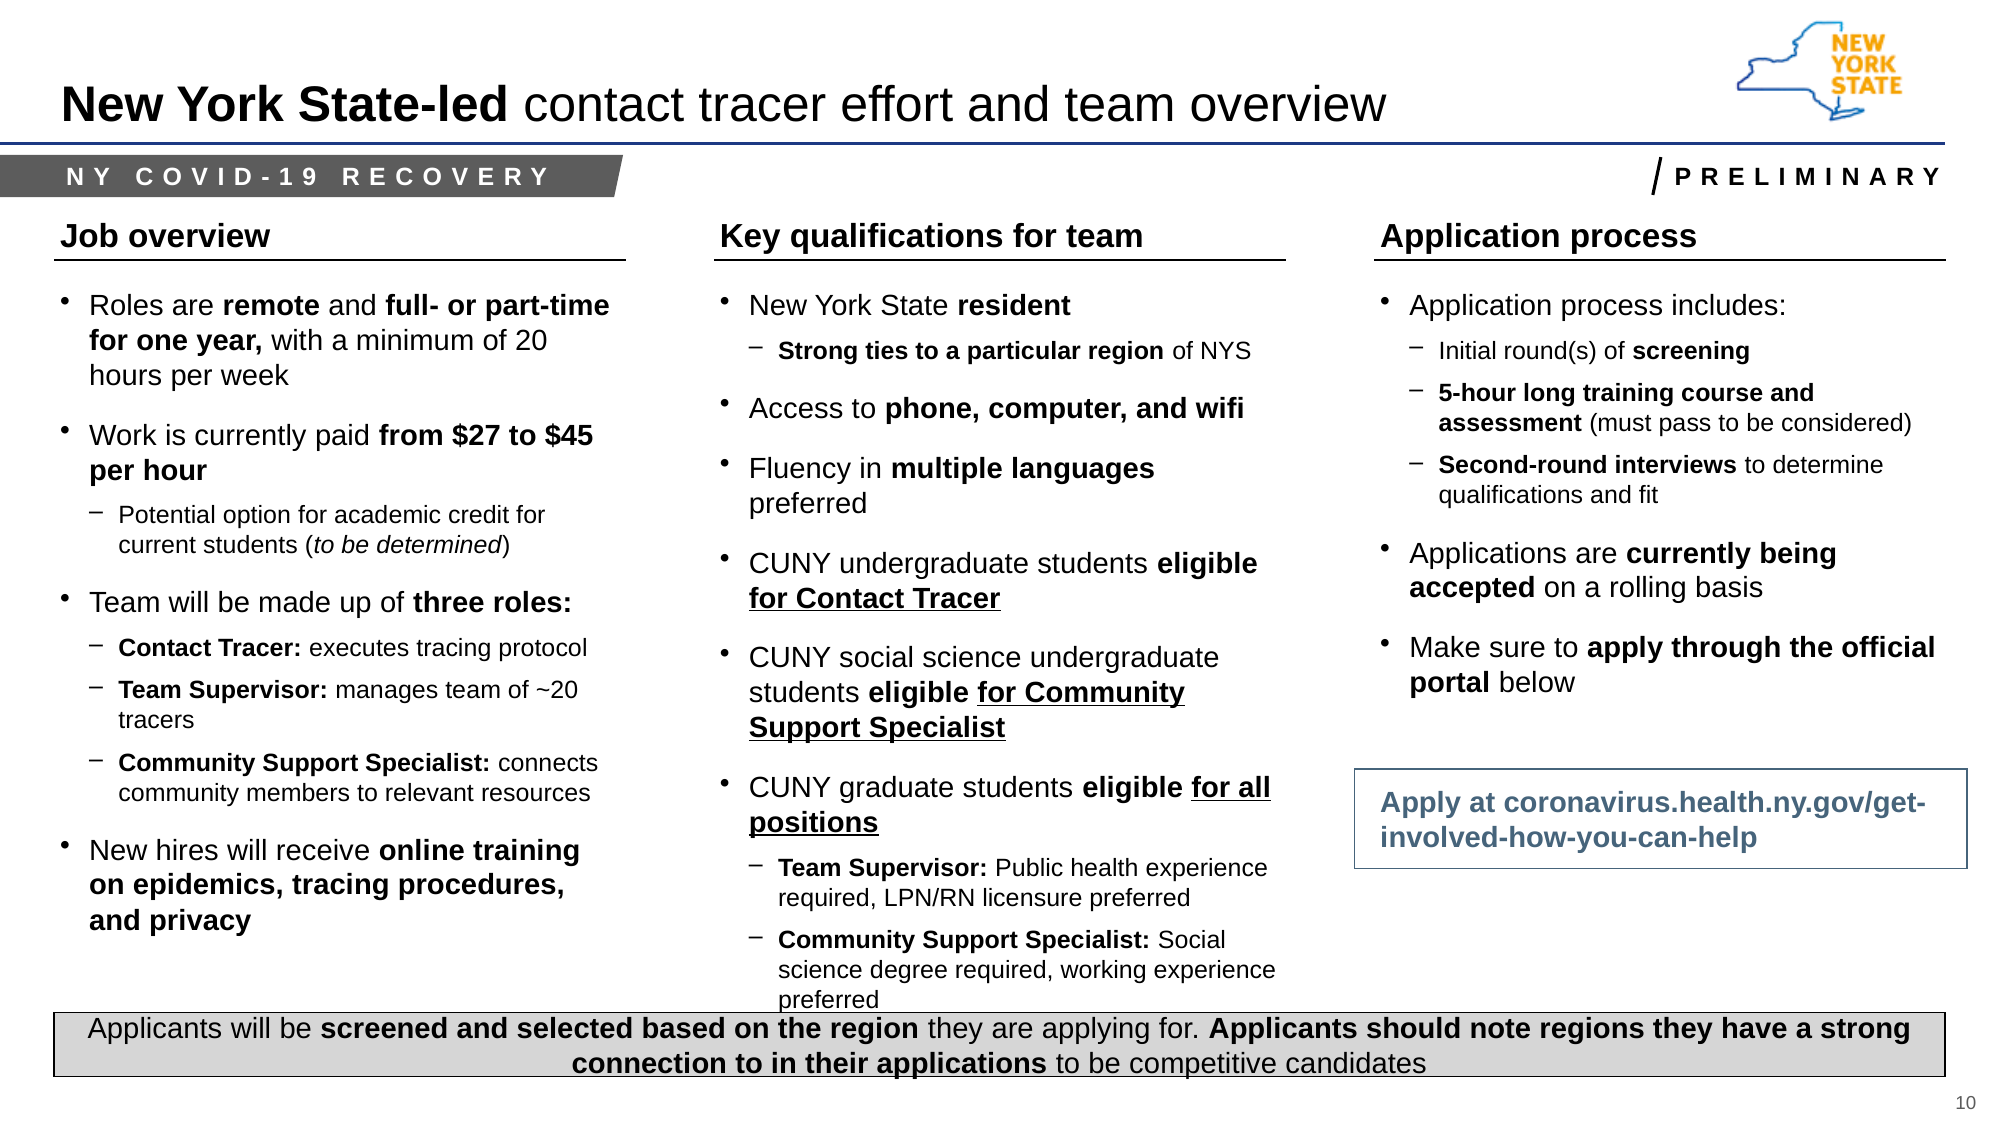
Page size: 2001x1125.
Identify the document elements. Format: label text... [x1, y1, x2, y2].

text_box [1354, 768, 1968, 869]
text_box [1374, 207, 1946, 260]
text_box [713, 208, 1286, 261]
text_box Application process includes: Initial round(s) of screening 5-hour long training course and assessment (must pass to be considered) Second-round interviews to determine qualifications and fit Applications are currently being accepted on a rolling basis Make sure to apply through the official portal below Apply at coronavirus.health.ny.gov/get-involved-how-you-can-help [1374, 280, 1946, 768]
title New York State-led contact tracer effort and team overview [54, 0, 1945, 144]
text_box New York State resident Strong ties to a particular region of NYS Access to phone, computer, and wifi Fluency in multiple languages preferred CUNY undergraduate students eligible for Contact Tracer CUNY social science undergraduate students eligible for Community Support Specialist CUNY graduate students eligible for all positions Team Supervisor: Public health experience required, LPN/RN licensure preferred Community Support Specialist: Social science degree required, working experience preferred [713, 280, 1286, 1011]
text_box Roles are remote and full- or part-time for one year, with a minimum of 20 hours per week Work is currently paid from $27 to $45 per hour Potential option for academic credit for current students (to be determined) Team will be made up of three roles: Contact Tracer: executes tracing protocol Team Supervisor: manages team of ~20 tracers Community Support Specialist: connects community members to relevant resources New hires will receive online training on epidemics, tracing procedures, and privacy [54, 280, 626, 942]
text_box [0, 154, 624, 198]
text_box Applicants will be screened and selected based on the region they are applying for. Applicants should note regions they have a strong connection to in their applications to be competitive candidates [53, 1011, 1946, 1077]
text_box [1656, 156, 1946, 196]
picture [1703, 0, 1946, 141]
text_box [54, 208, 626, 261]
